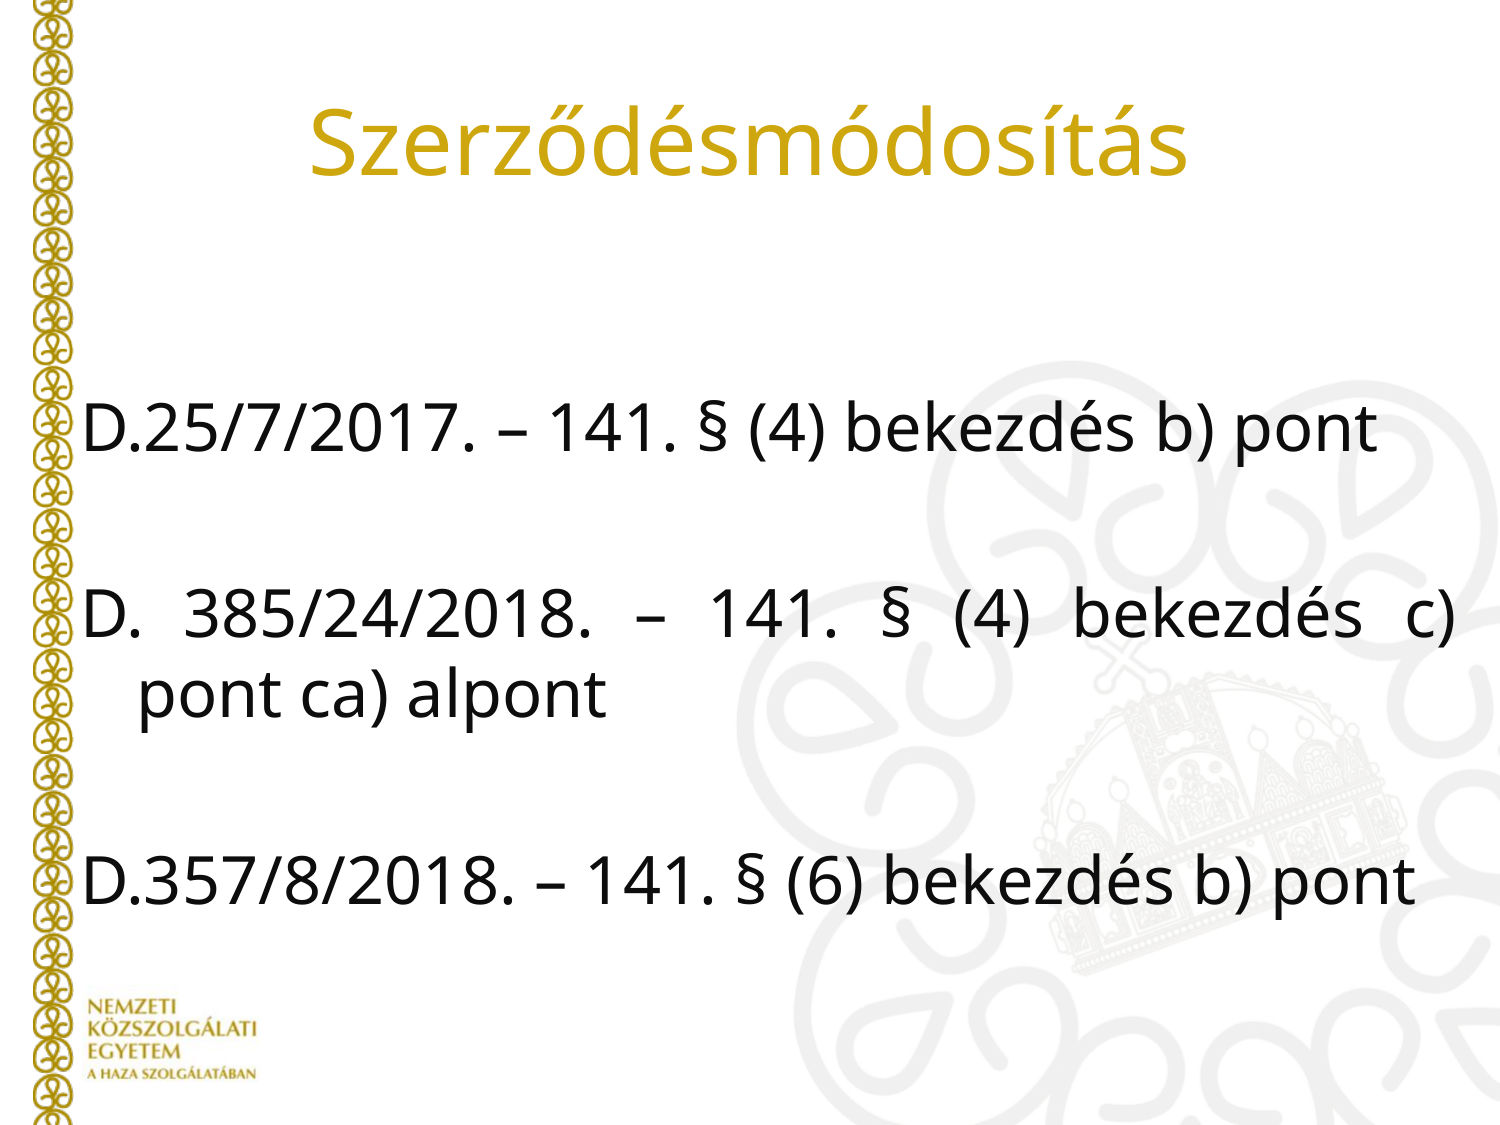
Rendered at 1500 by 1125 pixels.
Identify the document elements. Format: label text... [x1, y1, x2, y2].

picture [33, 0, 74, 1125]
picture [731, 349, 1500, 1125]
picture [82, 985, 271, 1093]
title Szerződésmódosítás [75, 45, 1425, 233]
list D.25/7/2017. – 141. § (4) bekezdés b) pont D. 385/24/2018. – 141. § (4) bekezdés c) pont ca) alpont D.357/8/2018. – 141. § (6) bekezdés b) pont [64, 243, 1473, 965]
